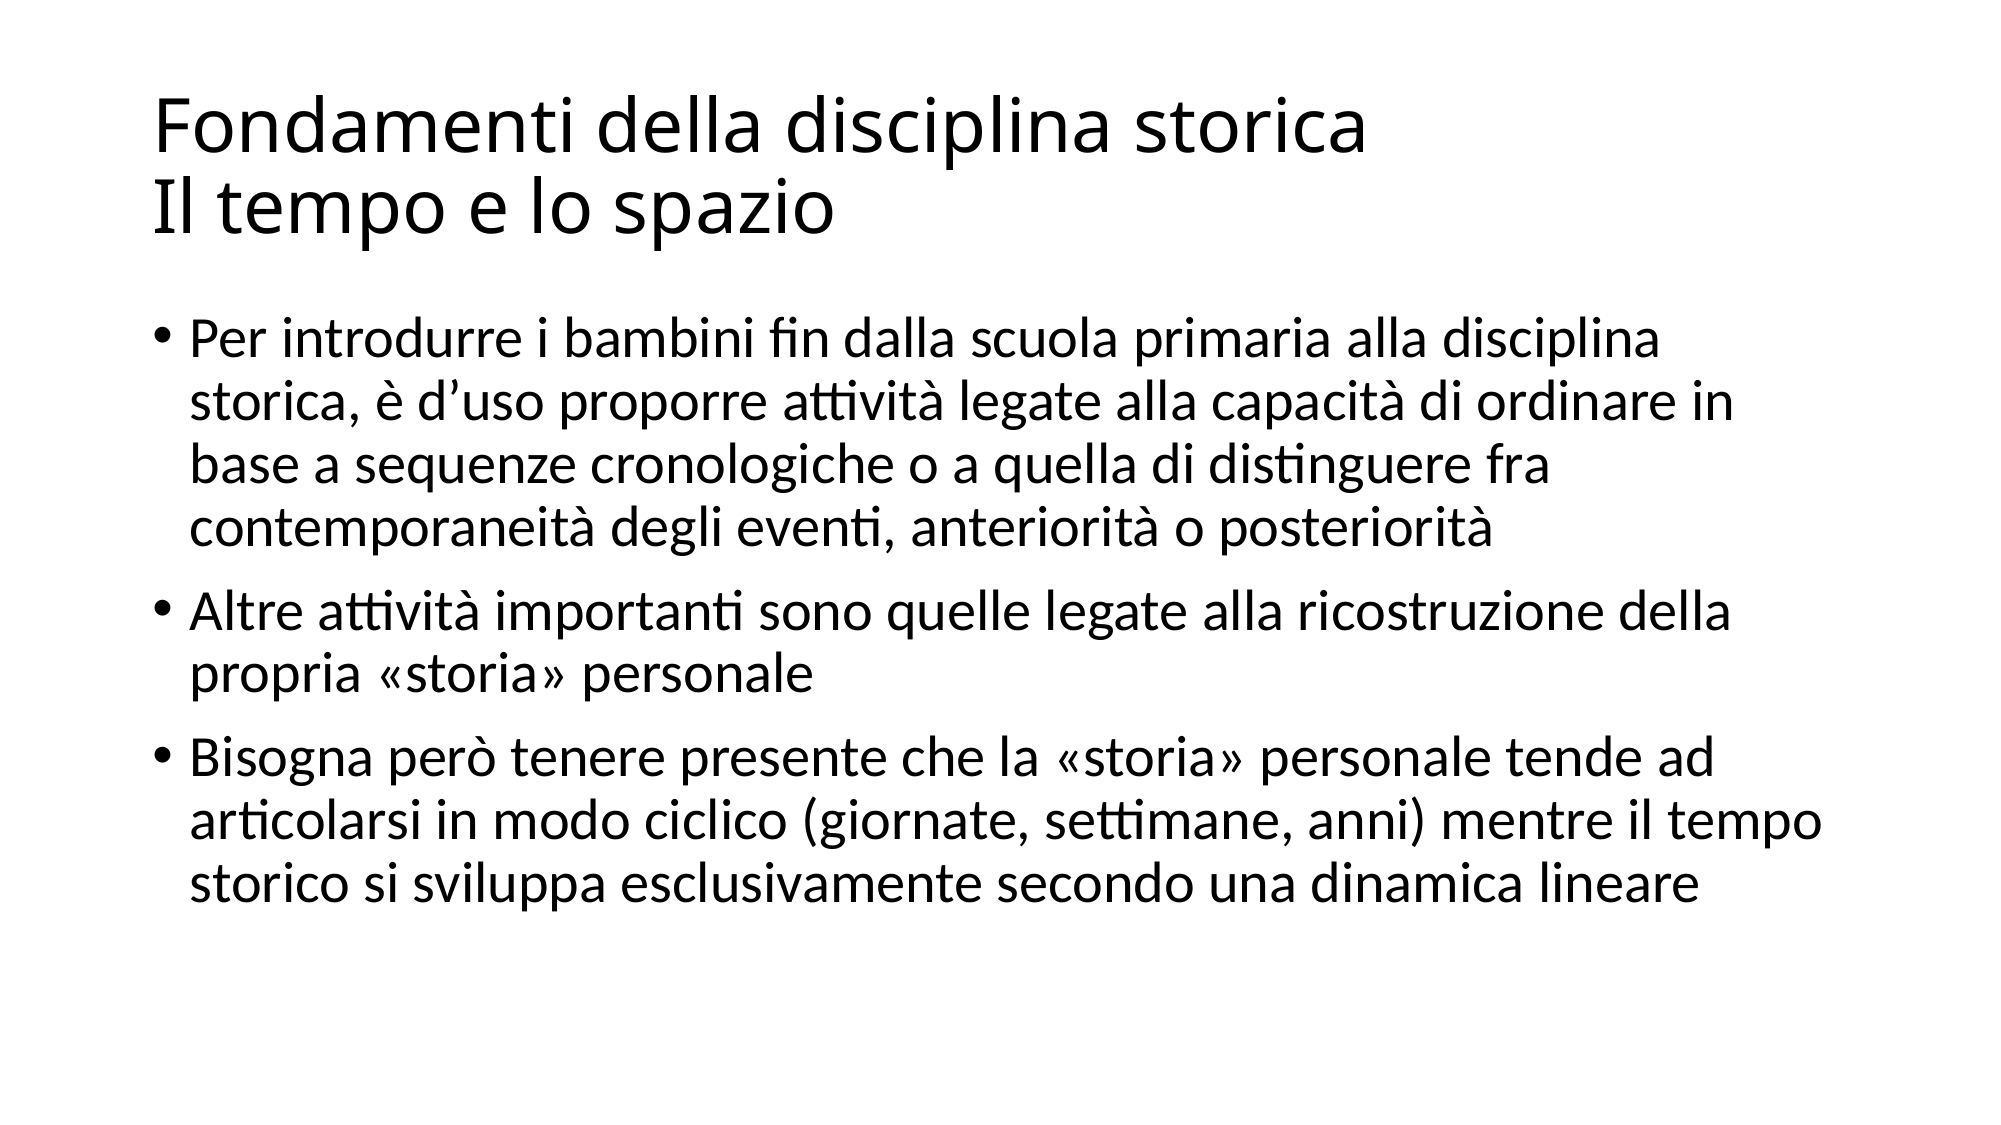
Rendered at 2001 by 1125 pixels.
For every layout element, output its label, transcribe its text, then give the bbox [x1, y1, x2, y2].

title Fondamenti della disciplina storica Il tempo e lo spazio [137, 59, 1863, 278]
list Per introdurre i bambini fin dalla scuola primaria alla disciplina storica, è d’uso proporre attività legate alla capacità di ordinare in base a sequenze cronologiche o a quella di distinguere fra contemporaneità degli eventi, anteriorità o posteriorità Altre attività importanti sono quelle legate alla ricostruzione della propria «storia» personale Bisogna però tenere presente che la «storia» personale tende ad articolarsi in modo ciclico (giornate, settimane, anni) mentre il tempo storico si sviluppa esclusivamente secondo una dinamica lineare [137, 299, 1863, 1014]
